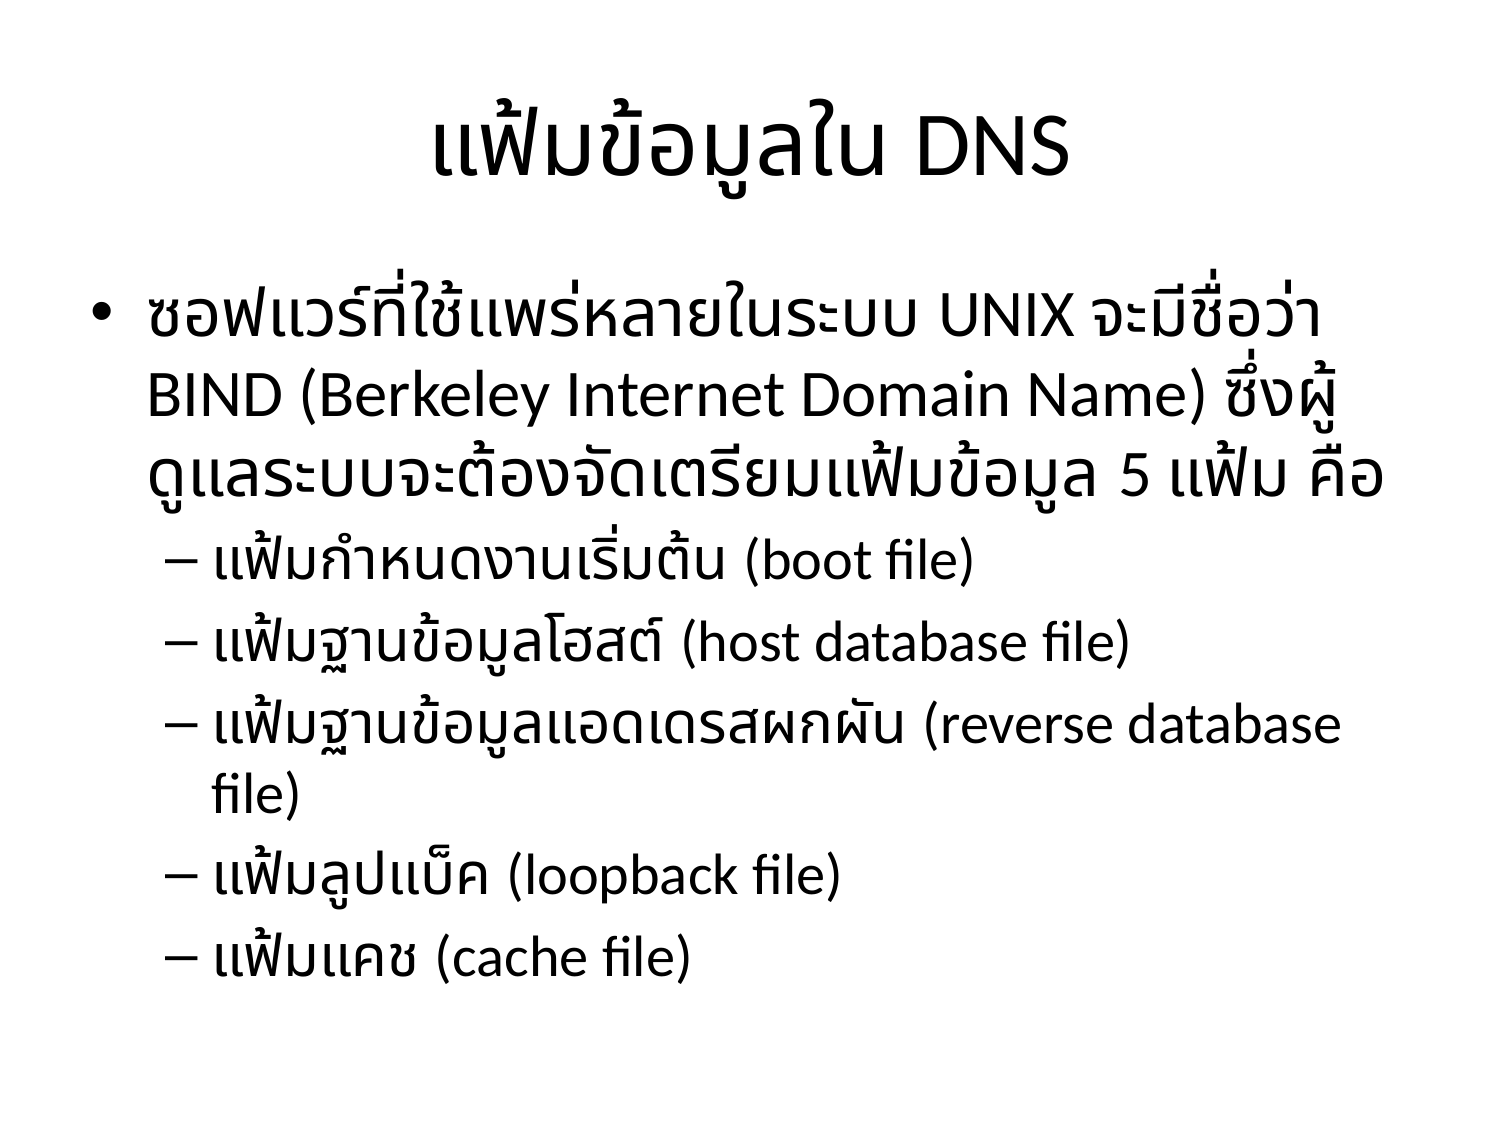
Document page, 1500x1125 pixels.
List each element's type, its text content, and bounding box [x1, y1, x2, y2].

title แฟ้มข้อมูลใน DNS [75, 45, 1425, 233]
list ซอฟแวร์ที่ใช้แพร่หลายในระบบ UNIX จะมีชื่อว่า BIND (Berkeley Internet Domain Name) ซึ่งผู้ดูแลระบบจะต้องจัดเตรียมแฟ้มข้อมูล 5 แฟ้ม คือ แฟ้มกำหนดงานเริ่มต้น (boot file) แฟ้มฐานข้อมูลโฮสต์ (host database file) แฟ้มฐานข้อมูลแอดเดรสผกผัน (reverse database file) แฟ้มลูปแบ็ค (loopback file) แฟ้มแคช (cache file) [75, 262, 1425, 1005]
